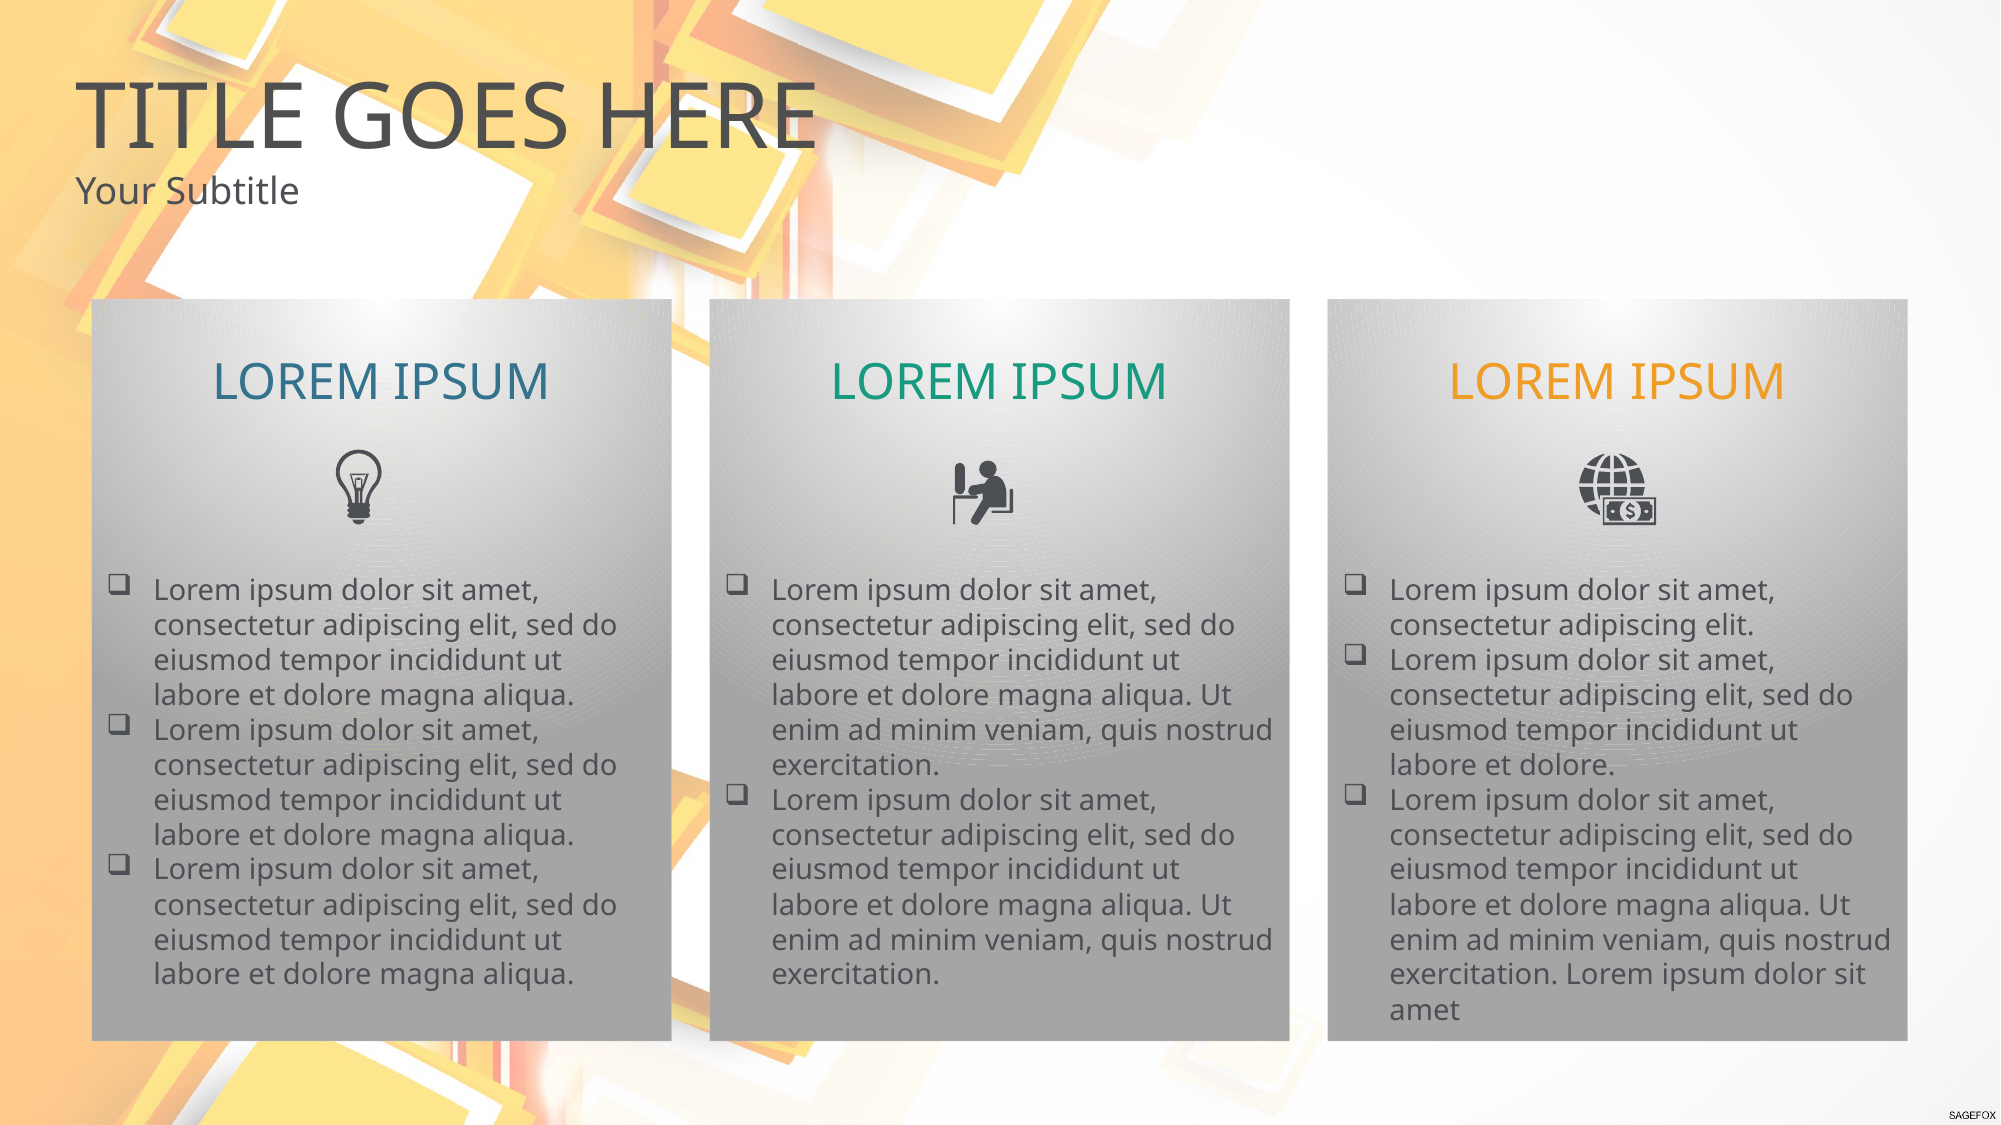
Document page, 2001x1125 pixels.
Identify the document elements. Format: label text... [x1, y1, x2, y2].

text_box [709, 299, 1291, 1042]
text_box Lorem ipsum dolor sit amet, consectetur adipiscing elit. Lorem ipsum dolor sit amet, consectetur adipiscing elit, sed do eiusmod tempor incididunt ut labore et dolore. Lorem ipsum dolor sit amet, consectetur adipiscing elit, sed do eiusmod tempor incididunt ut labore et dolore magna aliqua. Ut enim ad minim veniam, quis nostrud exercitation. Lorem ipsum dolor sit amet [1327, 538, 1908, 1034]
picture [1925, 0, 2001, 1125]
text_box TITLE GOES HERE Your Subtitle [60, 49, 1036, 220]
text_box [952, 460, 1013, 525]
text_box [1327, 299, 1909, 1042]
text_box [1579, 453, 1657, 526]
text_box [335, 449, 382, 525]
text_box Lorem ipsum dolor sit amet, consectetur adipiscing elit, sed do eiusmod tempor incididunt ut labore et dolore magna aliqua. Ut enim ad minim veniam, quis nostrud exercitation. Lorem ipsum dolor sit amet, consectetur adipiscing elit, sed do eiusmod tempor incididunt ut labore et dolore magna aliqua. Ut enim ad minim veniam, quis nostrud exercitation. [709, 538, 1290, 999]
text_box [91, 299, 673, 1042]
text_box LOREM IPSUM [709, 342, 1290, 417]
text_box LOREM IPSUM [91, 342, 672, 417]
text_box LOREM IPSUM [1327, 342, 1908, 417]
text_box Lorem ipsum dolor sit amet, consectetur adipiscing elit, sed do eiusmod tempor incididunt ut labore et dolore magna aliqua. Lorem ipsum dolor sit amet, consectetur adipiscing elit, sed do eiusmod tempor incididunt ut labore et dolore magna aliqua. Lorem ipsum dolor sit amet, consectetur adipiscing elit, sed do eiusmod tempor incididunt ut labore et dolore magna aliqua. [91, 538, 672, 999]
